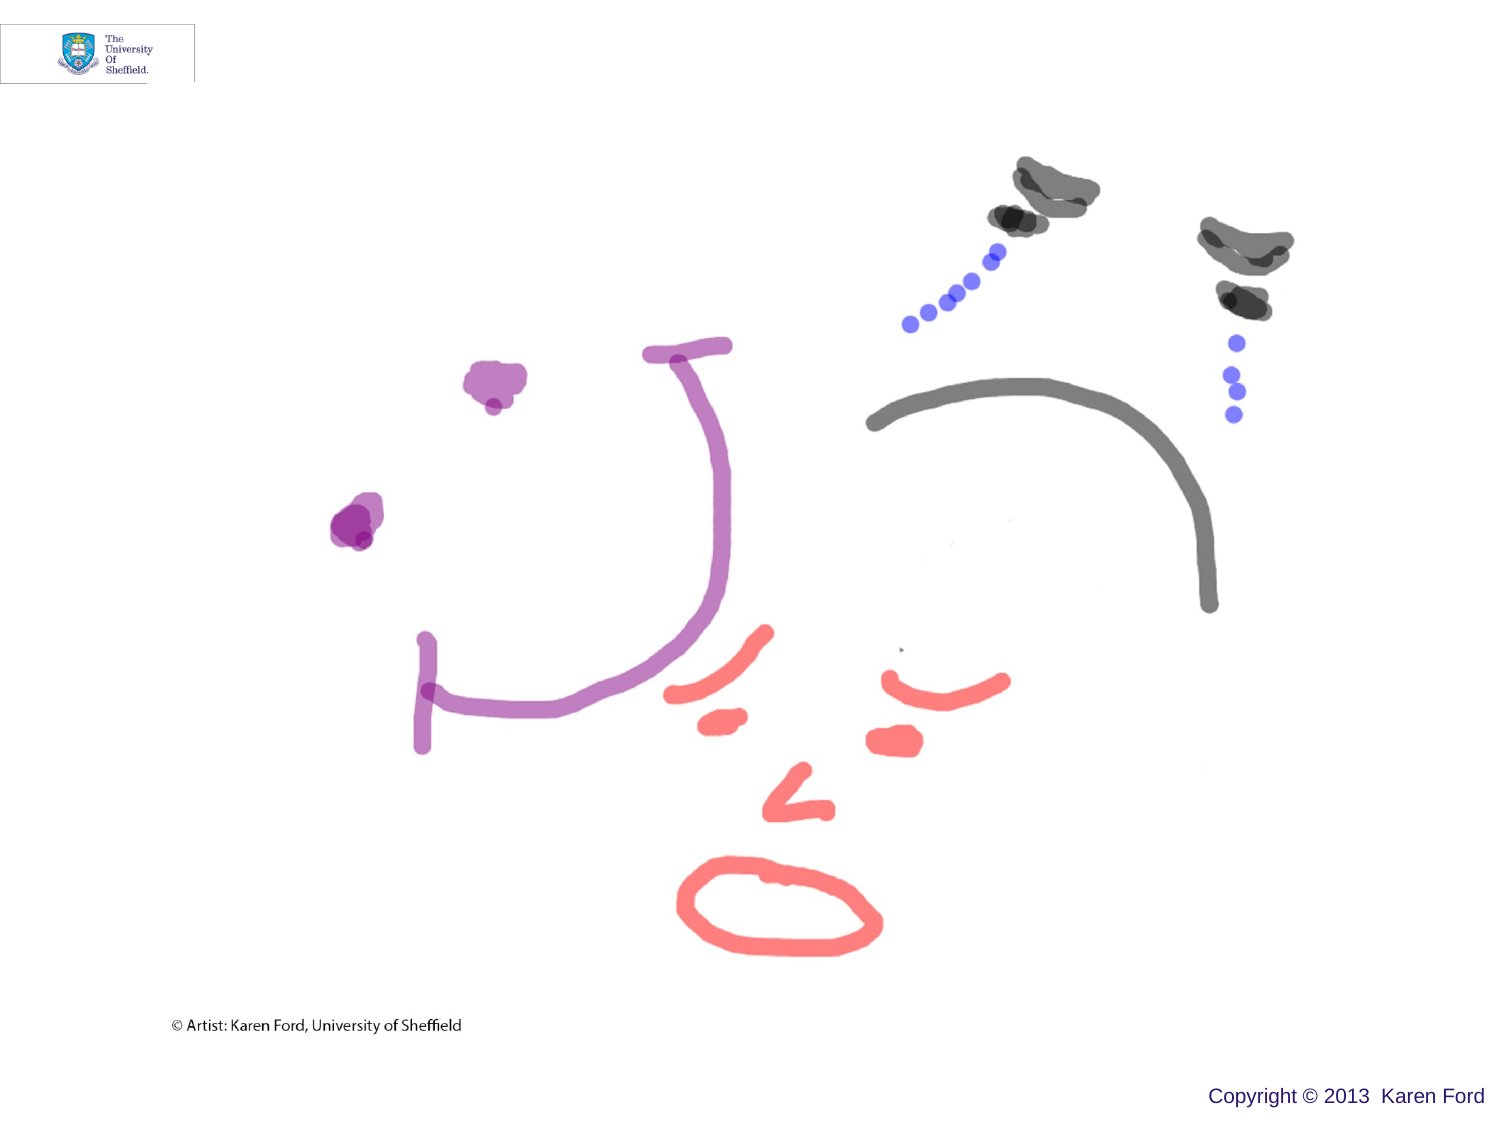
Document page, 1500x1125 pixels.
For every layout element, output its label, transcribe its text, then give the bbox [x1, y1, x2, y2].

picture [0, 24, 1353, 1043]
footer Copyright © 2013 Karen Ford [478, 1074, 1500, 1125]
